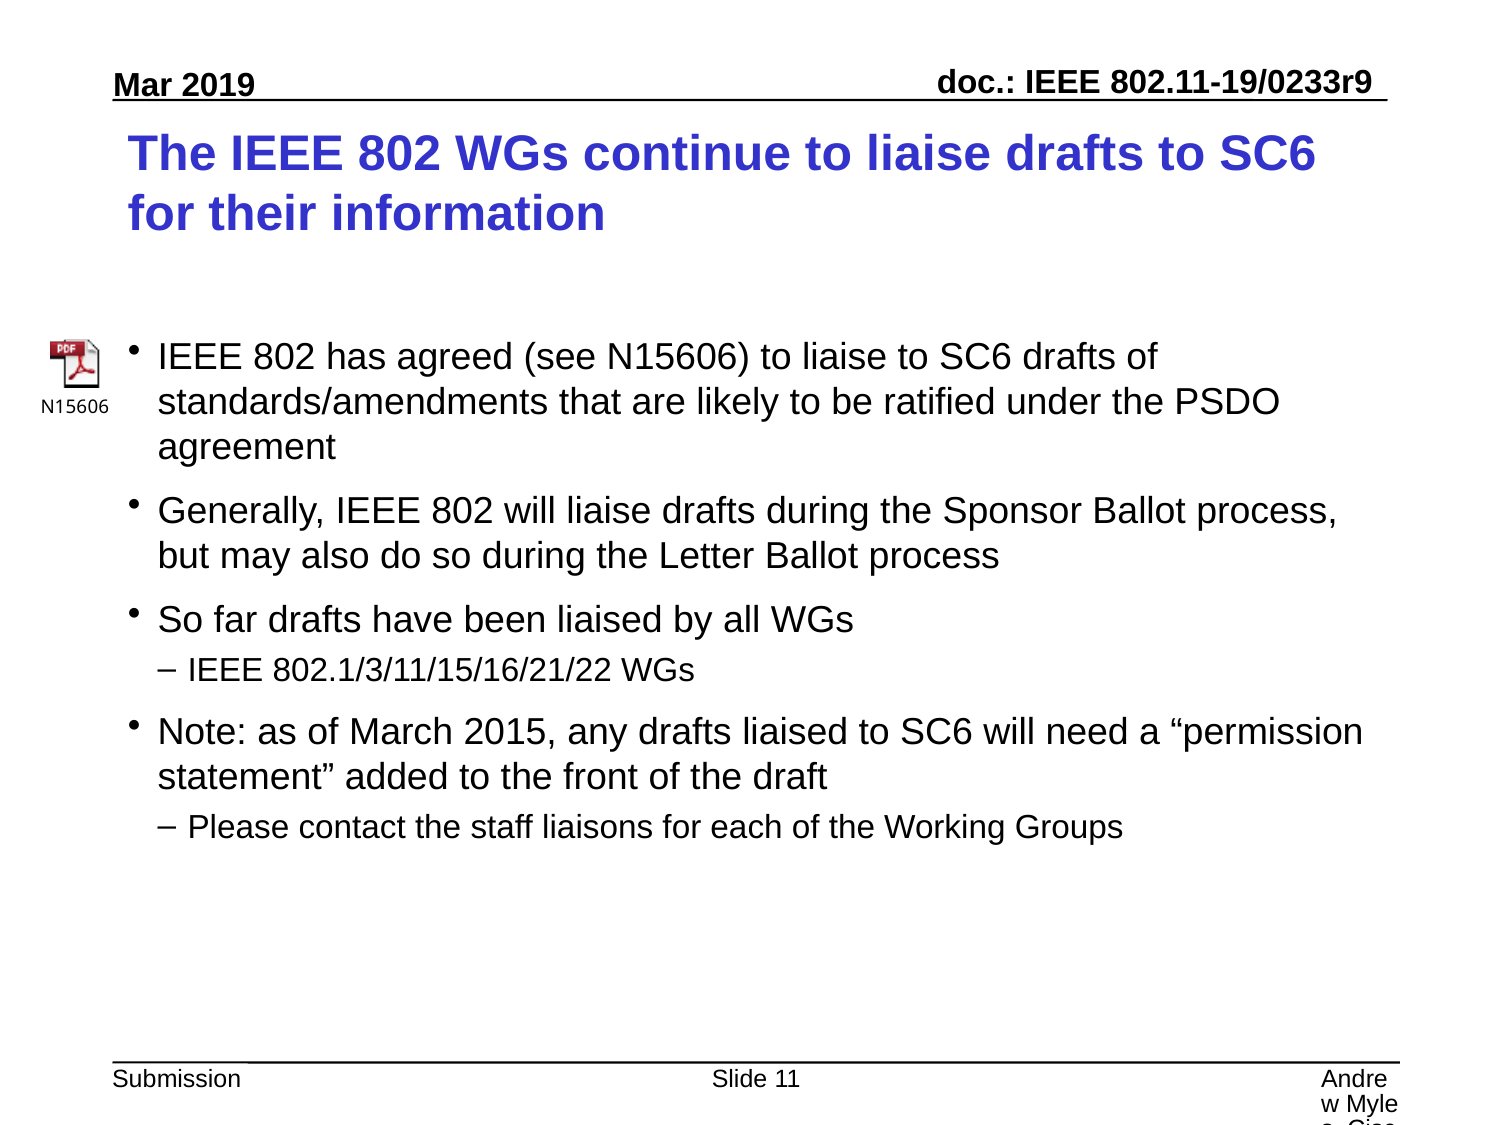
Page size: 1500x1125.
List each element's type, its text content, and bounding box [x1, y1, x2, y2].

footer Andrew Myles, Cisco [1320, 1061, 1402, 1093]
title The IEEE 802 WGs continue to liaise drafts to SC6 for their information [112, 112, 1388, 288]
slide_number Slide 11 [709, 1061, 803, 1093]
list IEEE 802 has agreed (see N15606) to liaise to SC6 drafts of standards/amendments that are likely to be ratified under the PSDO agreement Generally, IEEE 802 will liaise drafts during the Sponsor Ballot process, but may also do so during the Letter Ballot process So far drafts have been liaised by all WGs IEEE 802.1/3/11/15/16/21/22 WGs Note: as of March 2015, any drafts liaised to SC6 will need a “permission statement” added to the front of the draft Please contact the staff liaisons for each of the Working Groups [112, 324, 1388, 1000]
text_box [0, 337, 151, 465]
